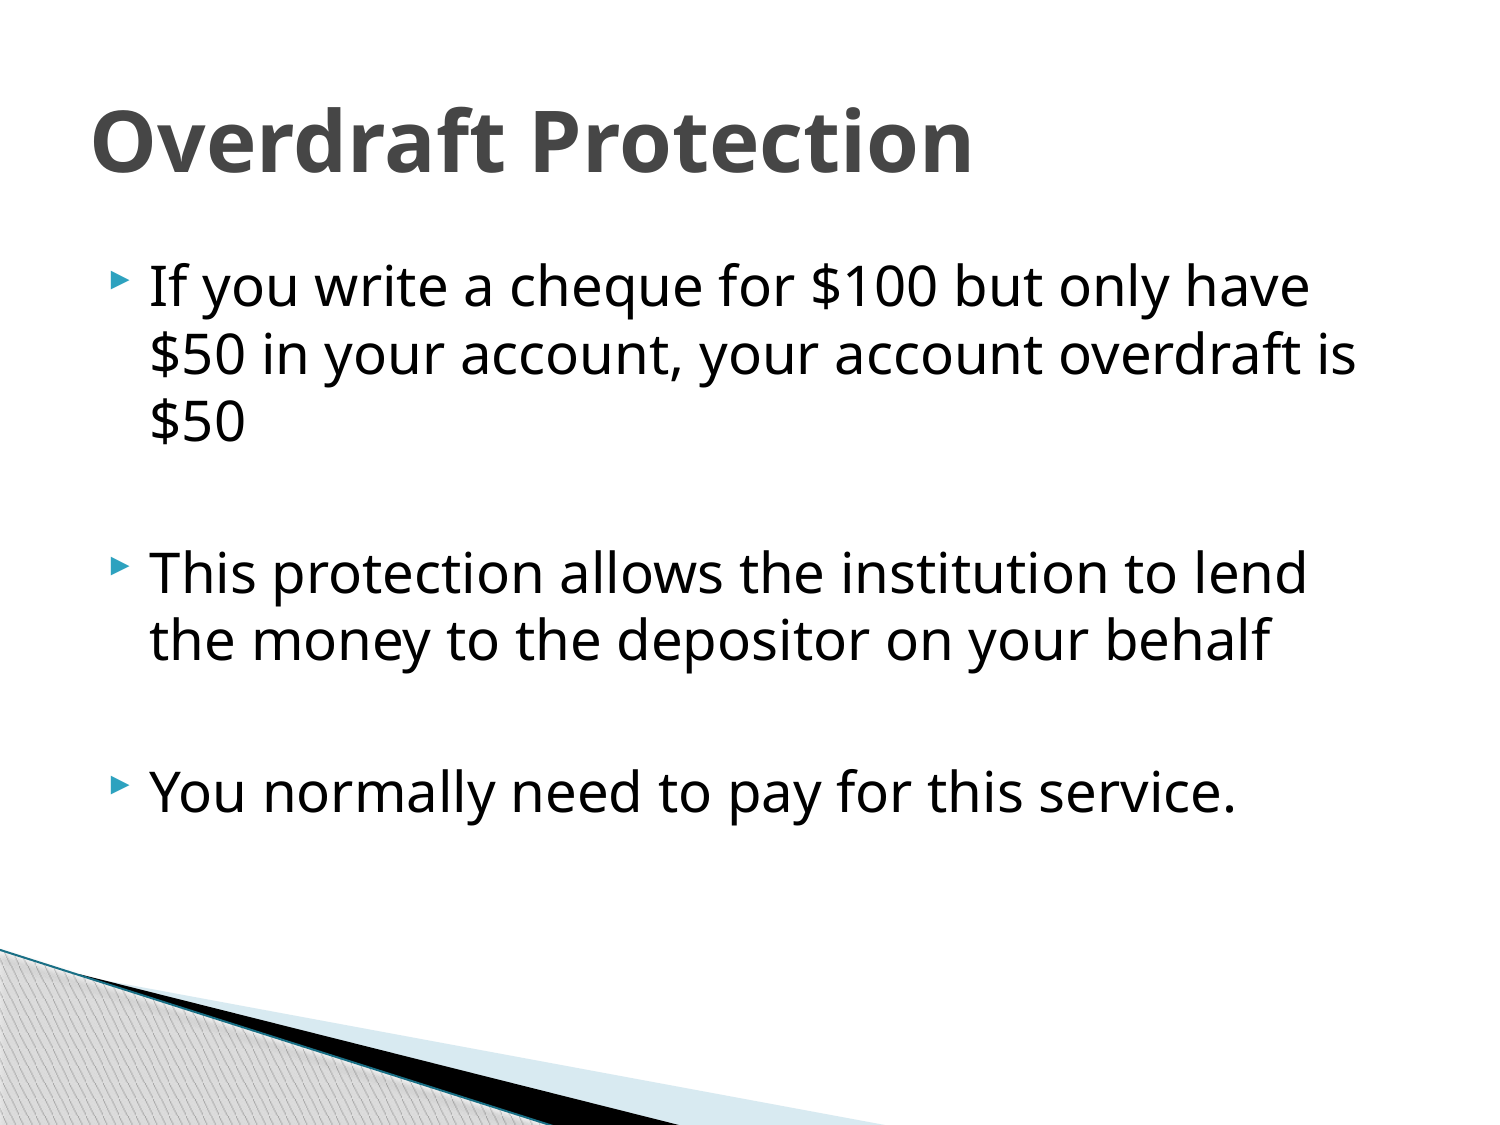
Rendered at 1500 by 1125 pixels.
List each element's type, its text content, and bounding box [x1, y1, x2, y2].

list If you write a cheque for $100 but only have $50 in your account, your account overdraft is $50 This protection allows the institution to lend the money to the depositor on your behalf You normally need to pay for this service. [75, 243, 1425, 986]
title Overdraft Protection [75, 45, 1425, 233]
